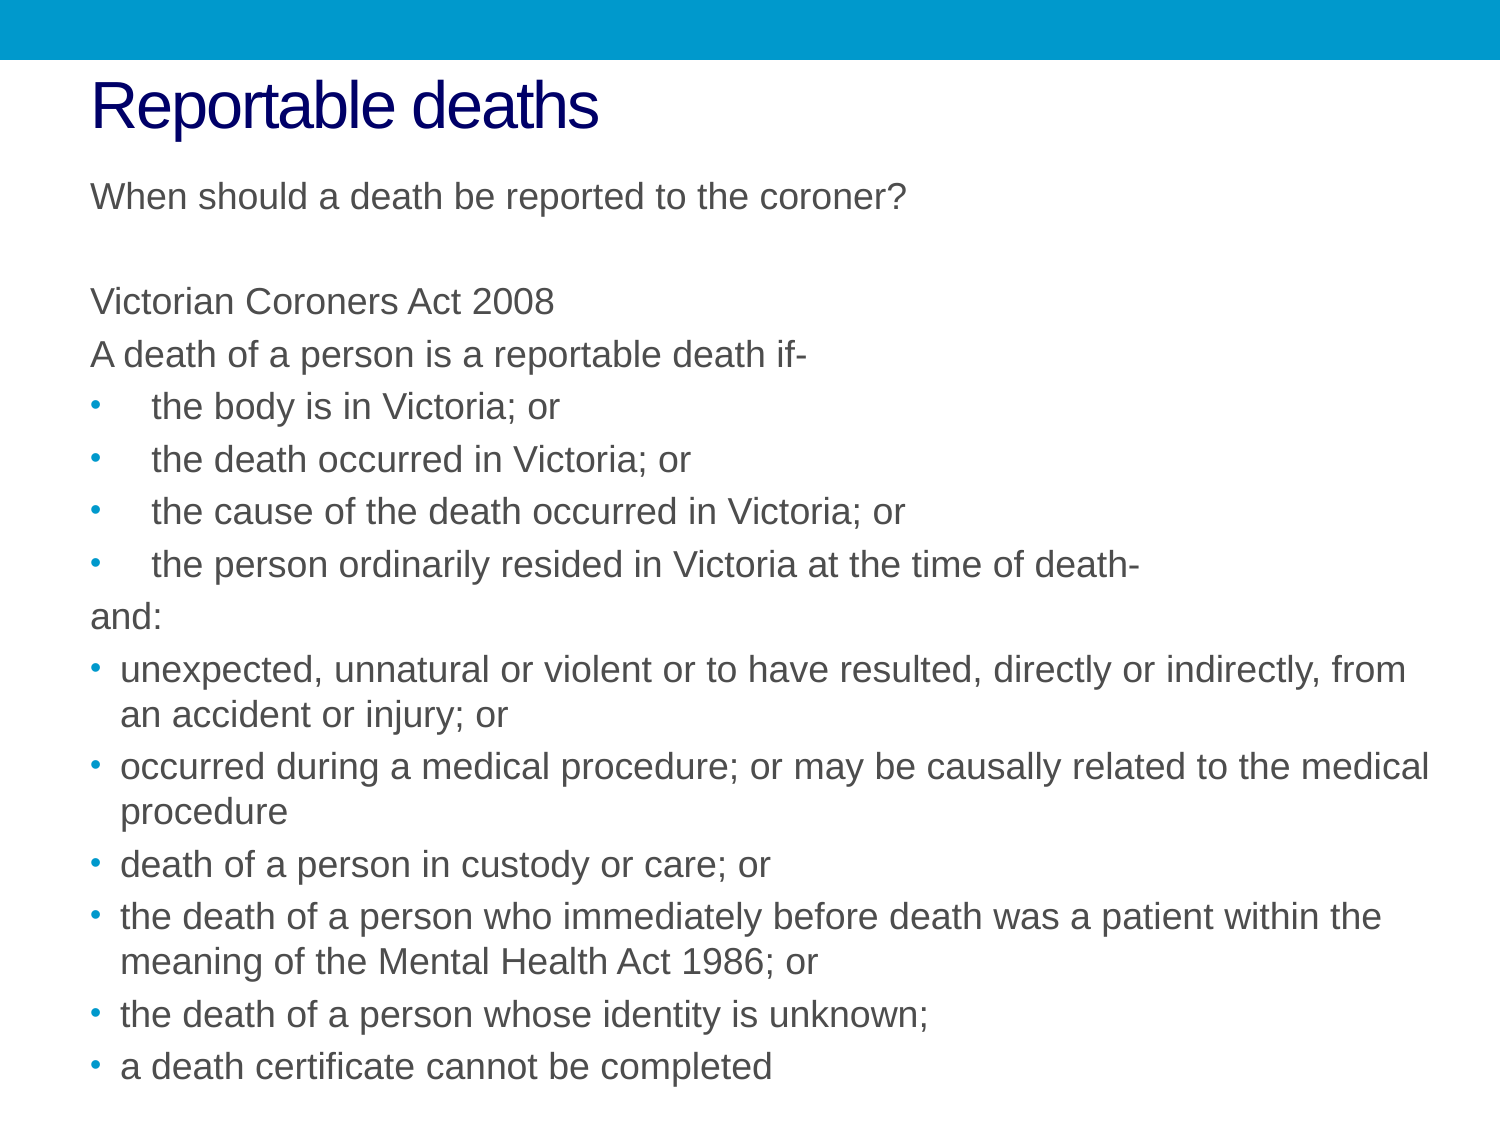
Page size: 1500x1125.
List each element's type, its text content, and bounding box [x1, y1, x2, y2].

title Reportable deaths [75, 20, 1425, 164]
list When should a death be reported to the coroner? Victorian Coroners Act 2008 A death of a person is a reportable death if- the body is in Victoria; or the death occurred in Victoria; or the cause of the death occurred in Victoria; or the person ordinarily resided in Victoria at the time of death- and: unexpected, unnatural or violent or to have resulted, directly or indirectly, from an accident or injury; or occurred during a medical procedure; or may be causally related to the medical procedure death of a person in custody or care; or the death of a person who immediately before death was a patient within the meaning of the Mental Health Act 1986; or the death of a person whose identity is unknown; a death certificate cannot be completed [75, 164, 1473, 965]
